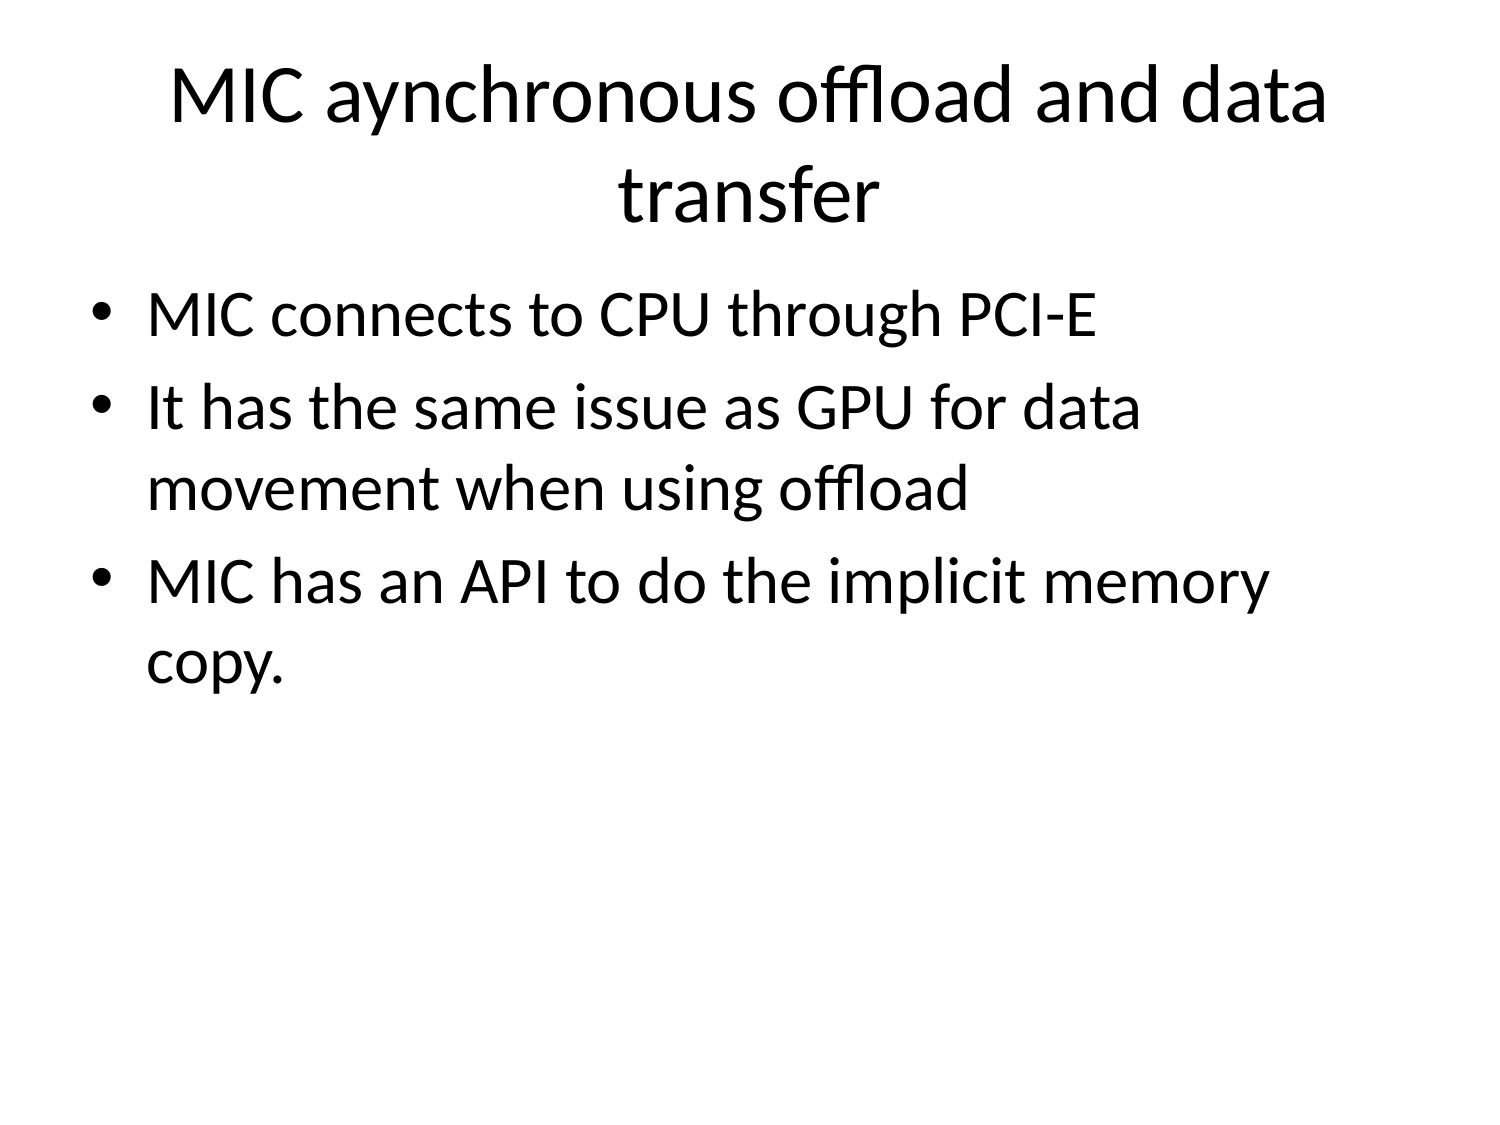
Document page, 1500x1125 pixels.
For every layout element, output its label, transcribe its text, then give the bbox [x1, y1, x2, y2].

title MIC aynchronous offload and data transfer [75, 45, 1425, 233]
list MIC connects to CPU through PCI-E It has the same issue as GPU for data movement when using offload MIC has an API to do the implicit memory copy. [75, 262, 1425, 1005]
